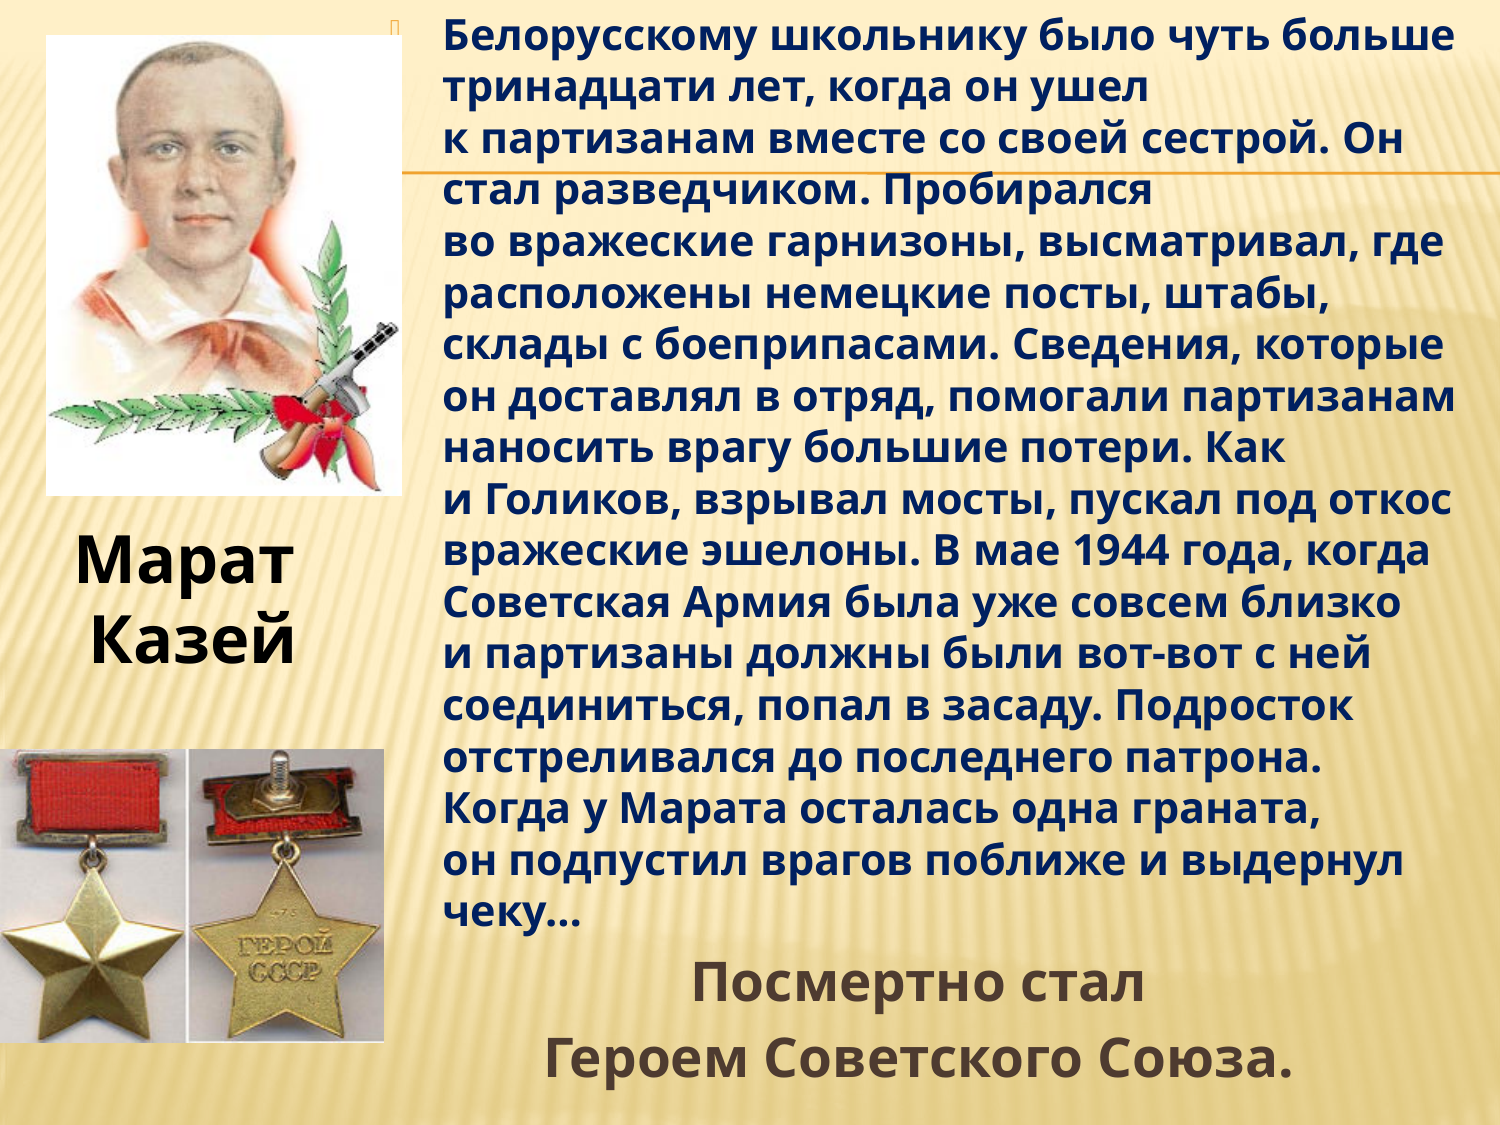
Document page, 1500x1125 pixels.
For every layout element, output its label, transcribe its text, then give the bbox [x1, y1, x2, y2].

picture [46, 35, 402, 496]
text_box Марат Казей [35, 509, 352, 685]
picture [0, 749, 384, 1043]
list Белорусскому школьнику было чуть больше тринадцати лет, когда он ушел к партизанам вместе со своей сестрой. Он стал разведчиком. Пробирался во вражеские гарнизоны, высматривал, где расположены немецкие посты, штабы, склады с боеприпасами. Сведения, которые он доставлял в отряд, помогали партизанам наносить врагу большие потери. Как и Голиков, взрывал мосты, пускал под откос вражеские эшелоны. В мае 1944 года, когда Советская Армия была уже совсем близко и партизаны должны были вот-вот с ней соединиться, попал в засаду. Подросток отстреливался до последнего патрона. Когда у Марата осталась одна граната, он подпустил врагов поближе и выдернул чеку… Посмертно стал Героем Советского Союза. [375, 0, 1477, 1102]
